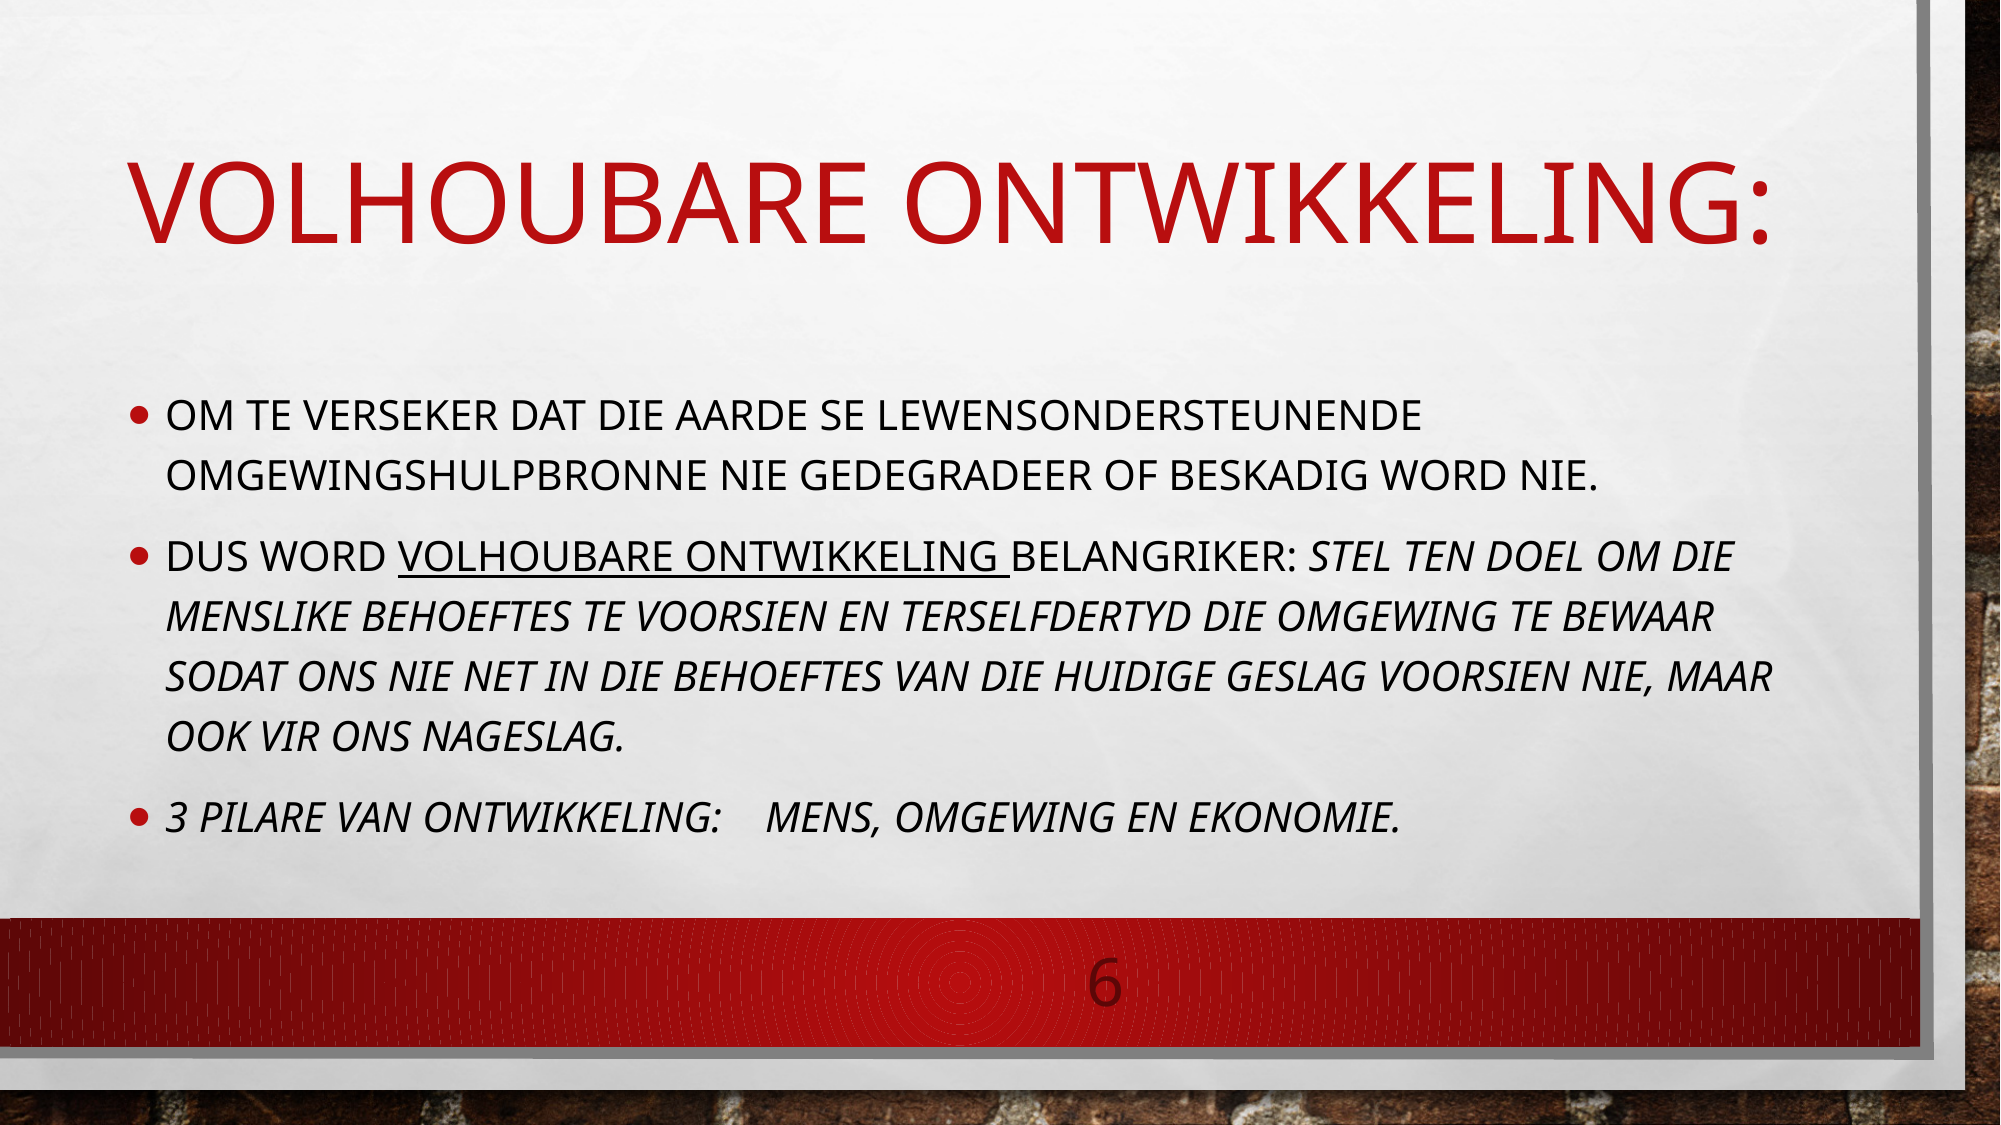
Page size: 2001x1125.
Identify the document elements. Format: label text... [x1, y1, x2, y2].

slide_number 6 [1031, 944, 1181, 1027]
picture [0, 0, 2000, 1125]
title Volhoubare ontwikkeling: [112, 112, 1818, 302]
list Om te verseker dat die aarde se lewensondersteunende omgewingshulpbronne nie gedegradeer of beskadig word nie. Dus word volhoubare ontwikkeling belangriker: stel ten doel om die menslike behoeftes te voorsien en terselfdertyd die omgewing te bewaar sodat ons nie net in die behoeftes van die huidige geslag voorsien nie, maar ook vir ons nageslag. 3 pilare van ontwikkeling: mens, omgewing en ekonomie. [112, 338, 1818, 882]
